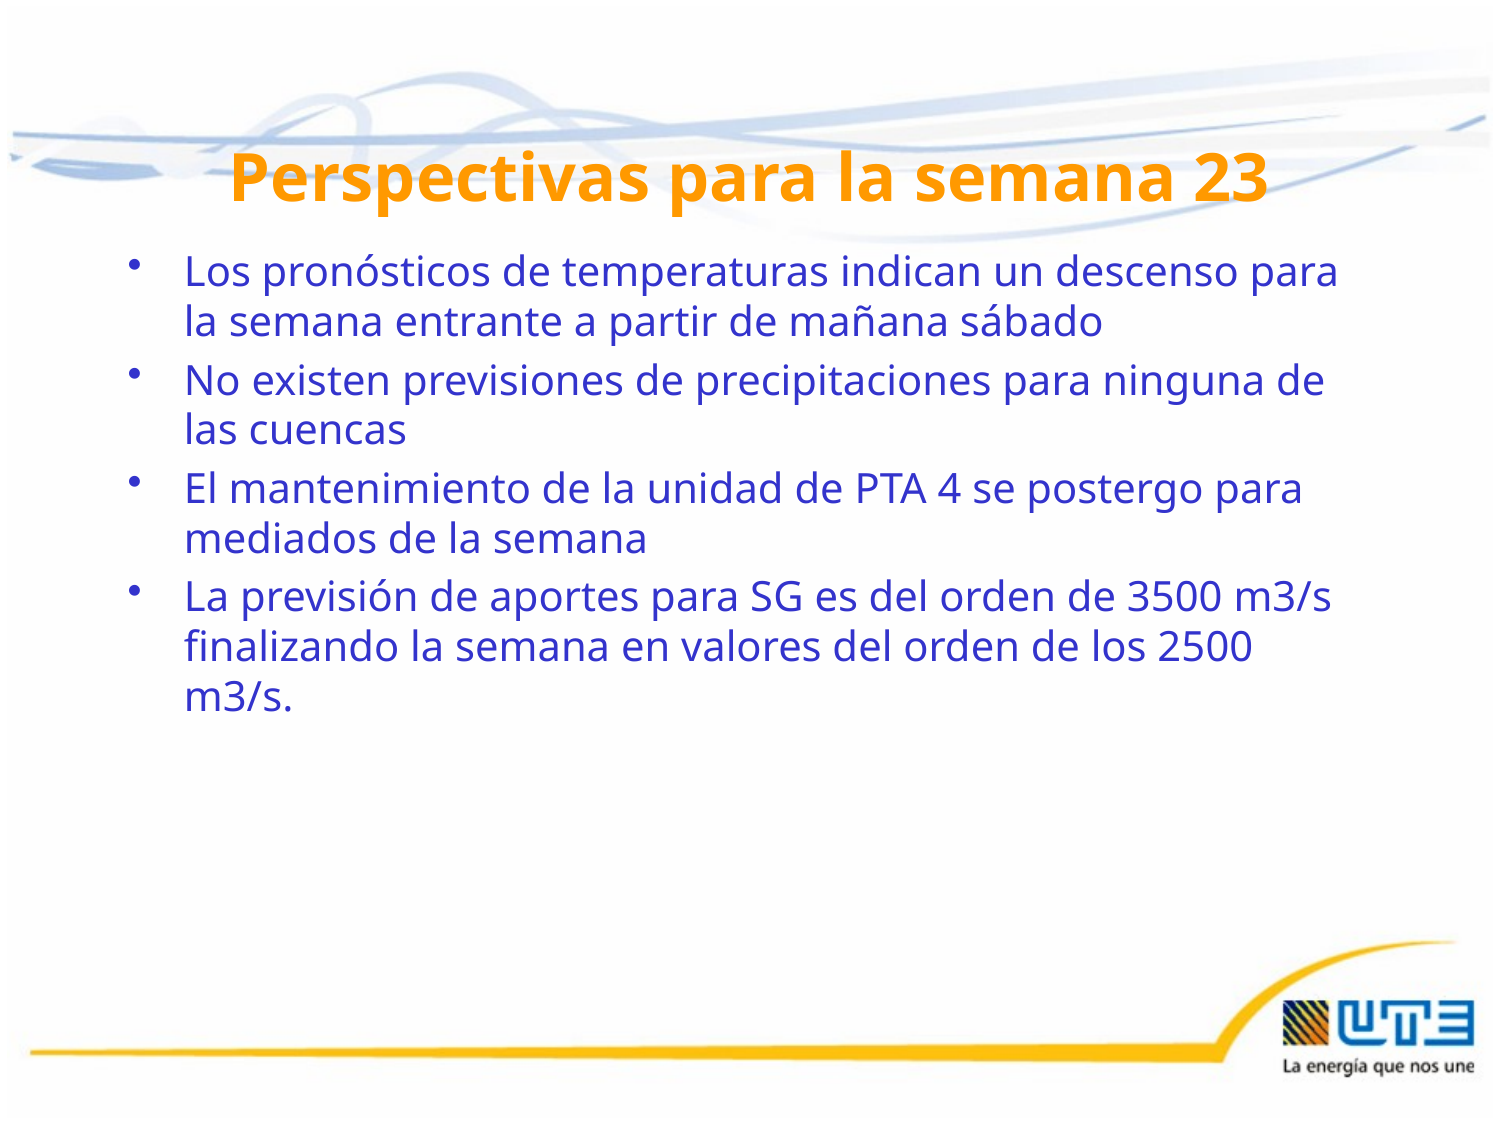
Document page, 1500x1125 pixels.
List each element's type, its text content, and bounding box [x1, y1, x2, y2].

picture [7, 6, 1493, 1118]
title Perspectivas para la semana 23 [112, 99, 1388, 237]
list Los pronósticos de temperaturas indican un descenso para la semana entrante a partir de mañana sábado No existen previsiones de precipitaciones para ninguna de las cuencas El mantenimiento de la unidad de PTA 4 se postergo para mediados de la semana La previsión de aportes para SG es del orden de 3500 m3/s finalizando la semana en valores del orden de los 2500 m3/s. [112, 237, 1388, 1001]
